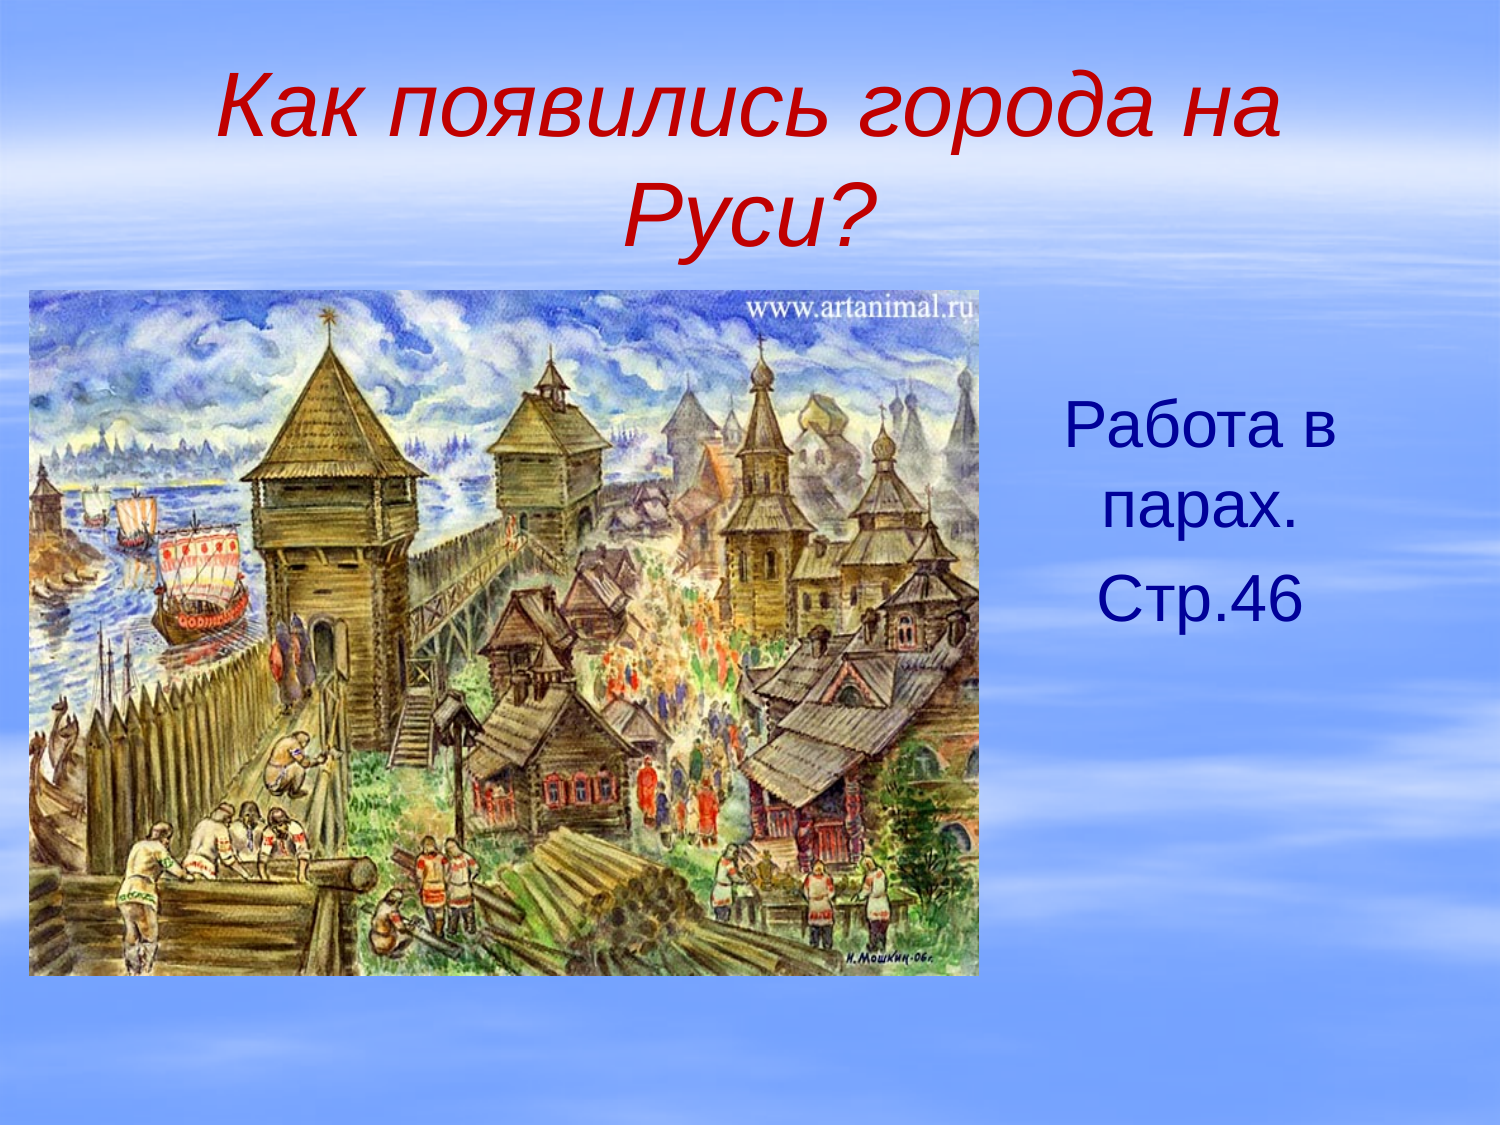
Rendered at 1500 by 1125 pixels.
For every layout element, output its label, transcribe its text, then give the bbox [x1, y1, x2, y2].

subtitle Работа в парах. Стр.46 [983, 373, 1424, 926]
title Как появились города на Руси? [112, 66, 1388, 244]
picture [29, 290, 979, 977]
